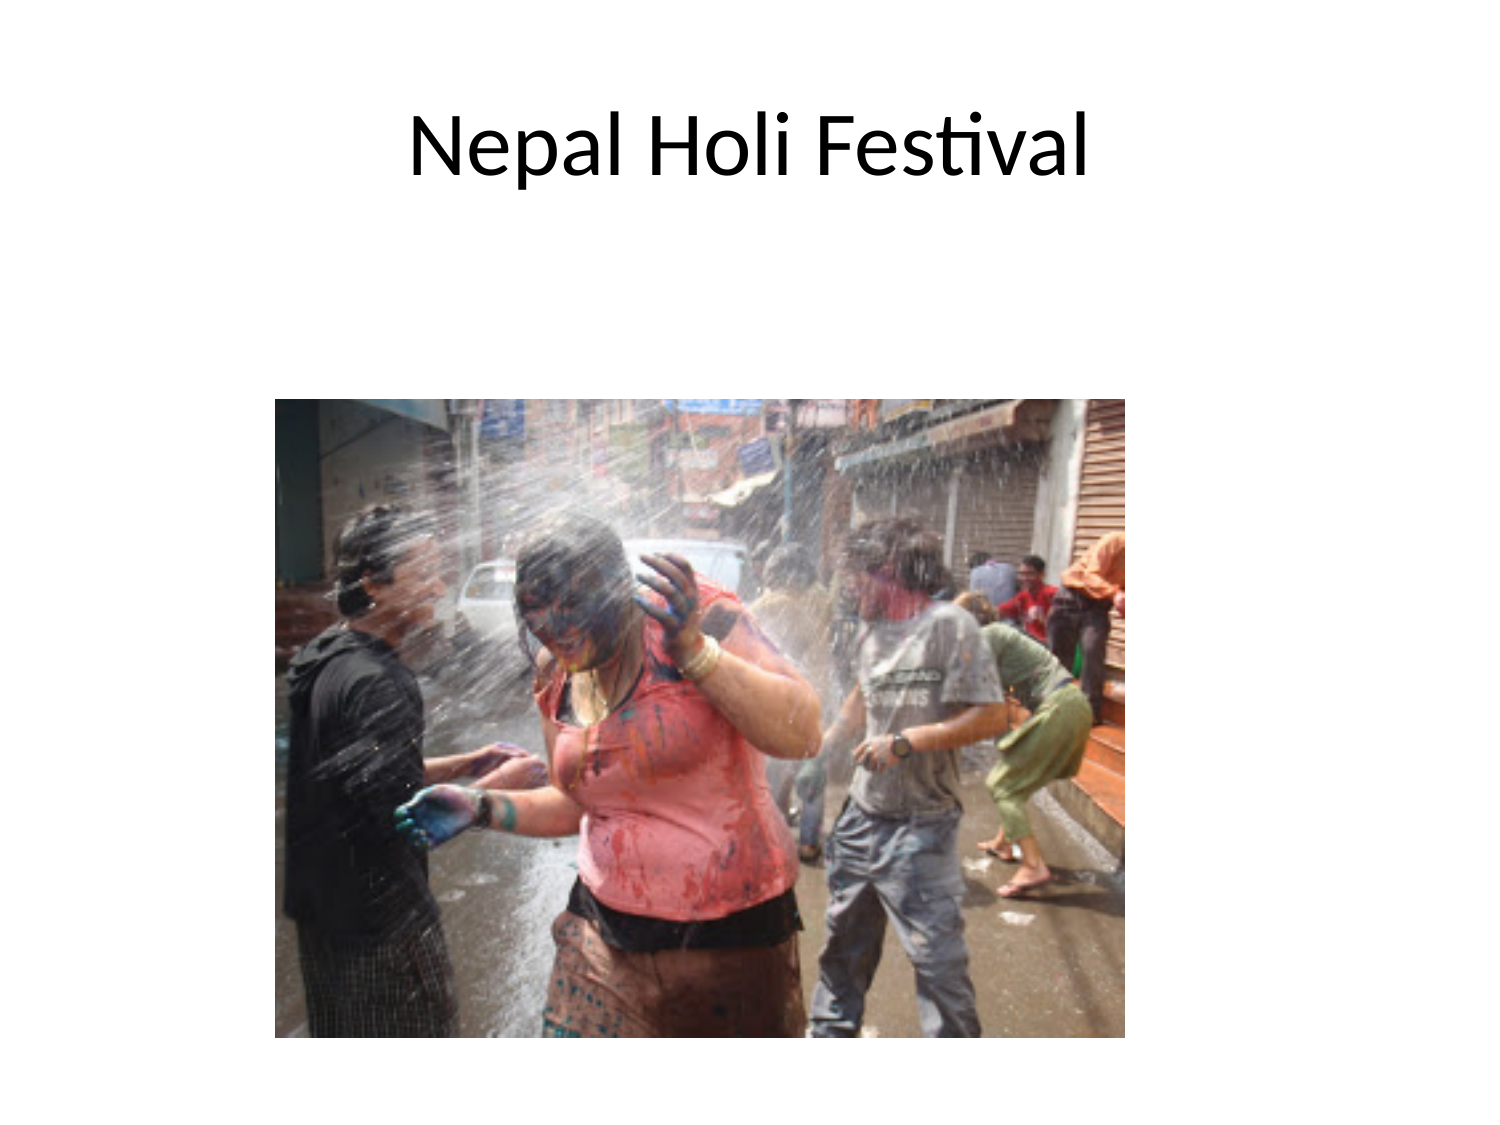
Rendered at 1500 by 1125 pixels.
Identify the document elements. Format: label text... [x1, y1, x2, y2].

picture [274, 399, 1126, 1038]
title Nepal Holi Festival [75, 45, 1425, 233]
